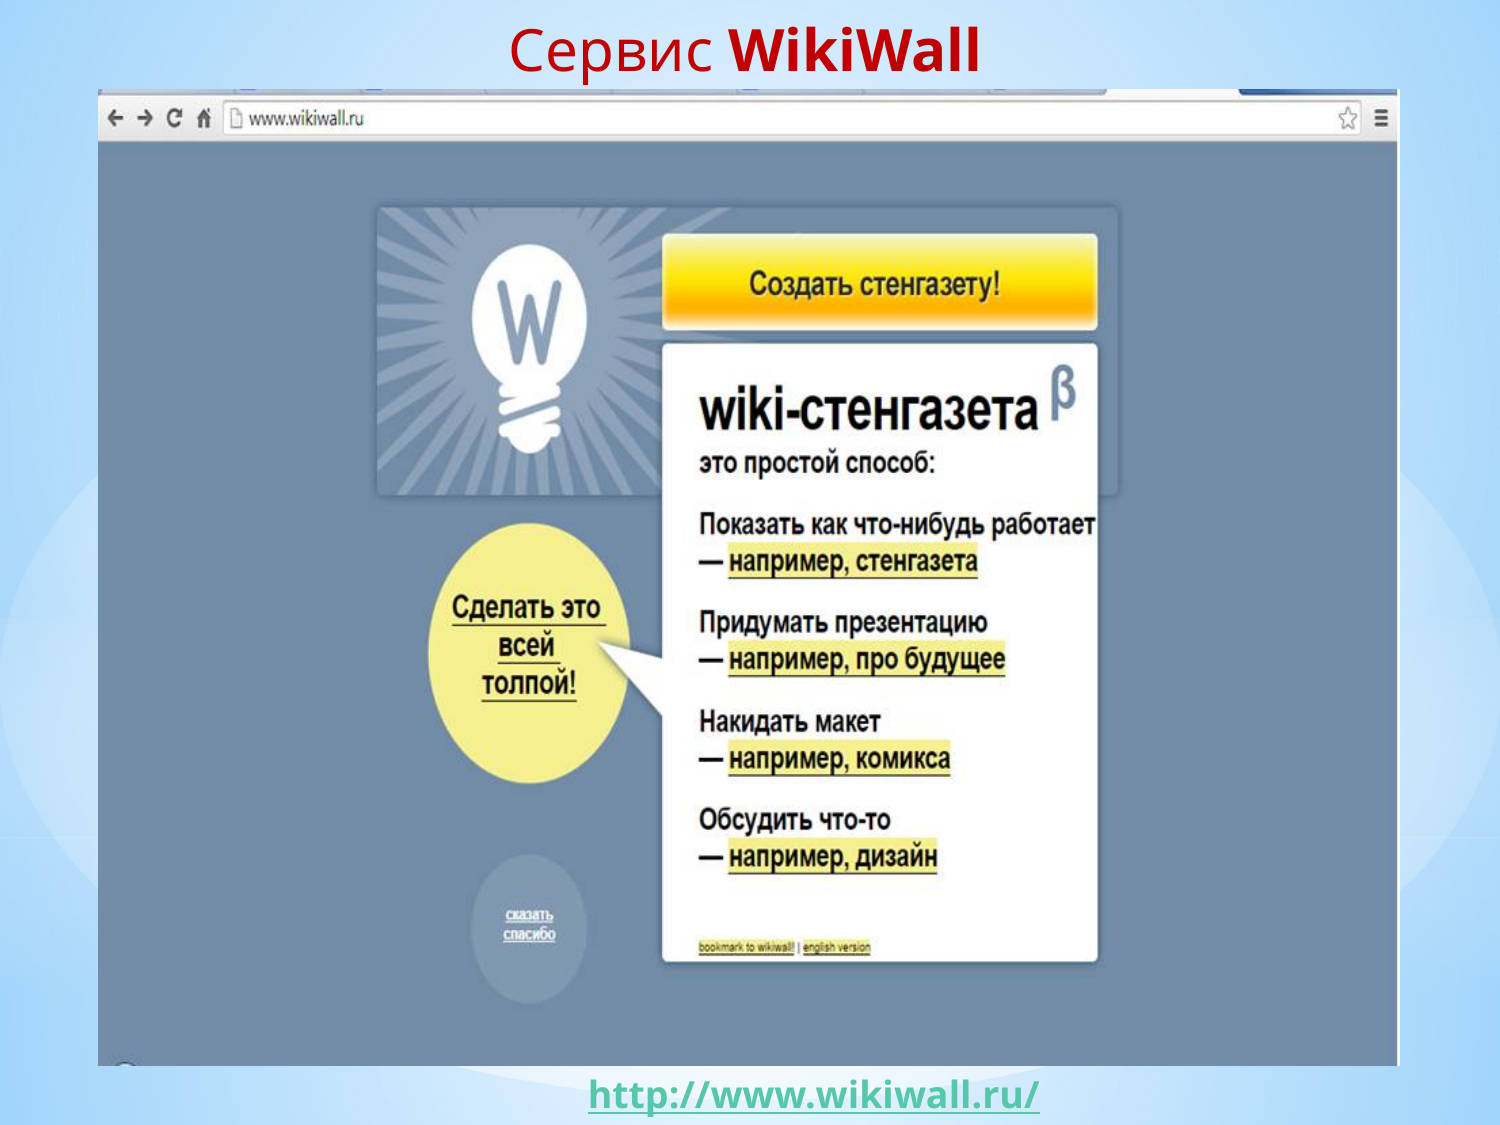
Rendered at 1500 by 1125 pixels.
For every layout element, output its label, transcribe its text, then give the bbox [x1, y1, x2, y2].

picture [98, 89, 1400, 1067]
text_box Сервис WikiWall [494, 5, 998, 87]
text_box http://www.wikiwall.ru/ [573, 1074, 1055, 1125]
